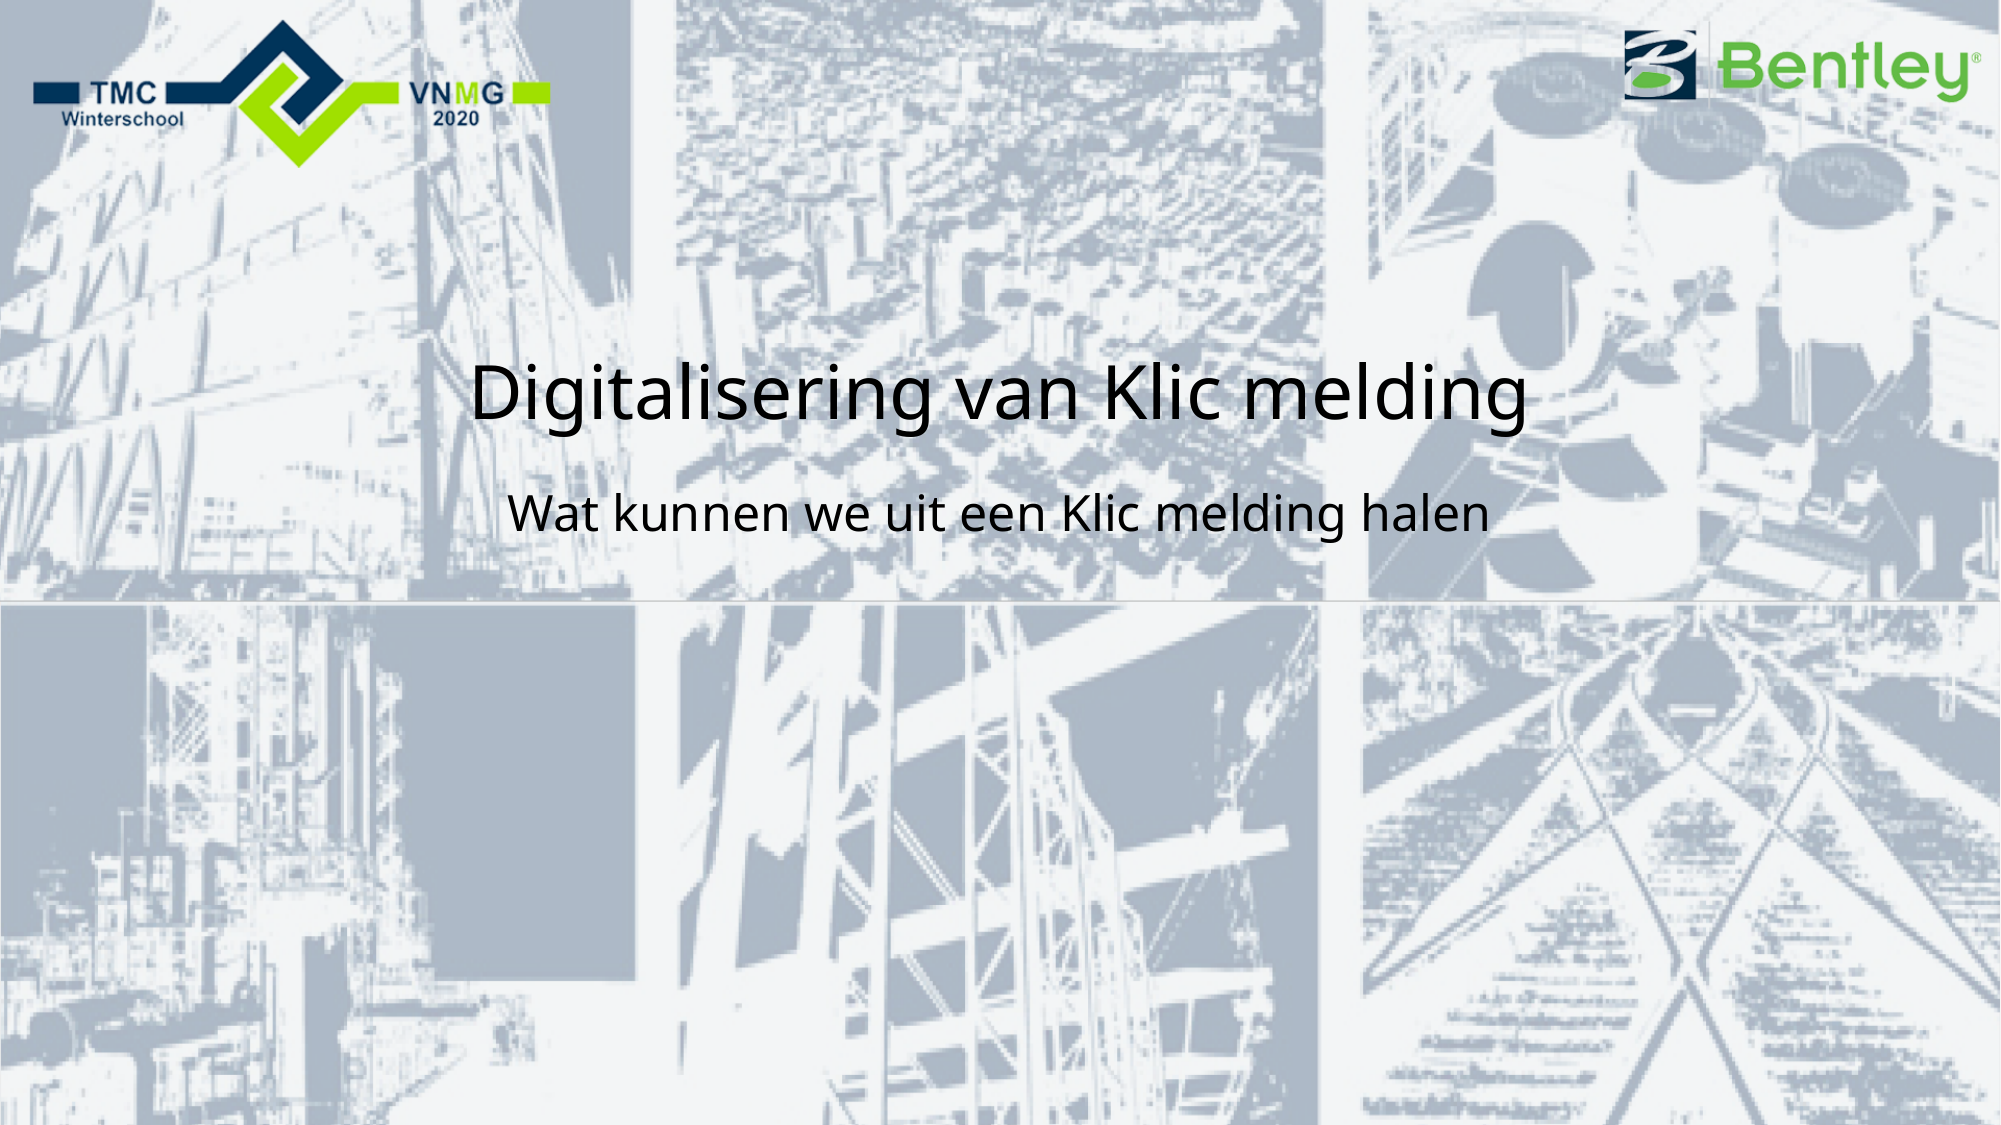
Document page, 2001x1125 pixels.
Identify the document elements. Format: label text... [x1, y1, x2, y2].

picture [0, 0, 2001, 1125]
title Digitalisering van Klic melding [362, 237, 1638, 444]
subtitle Wat kunnen we uit een Klic melding halen [437, 481, 1563, 753]
